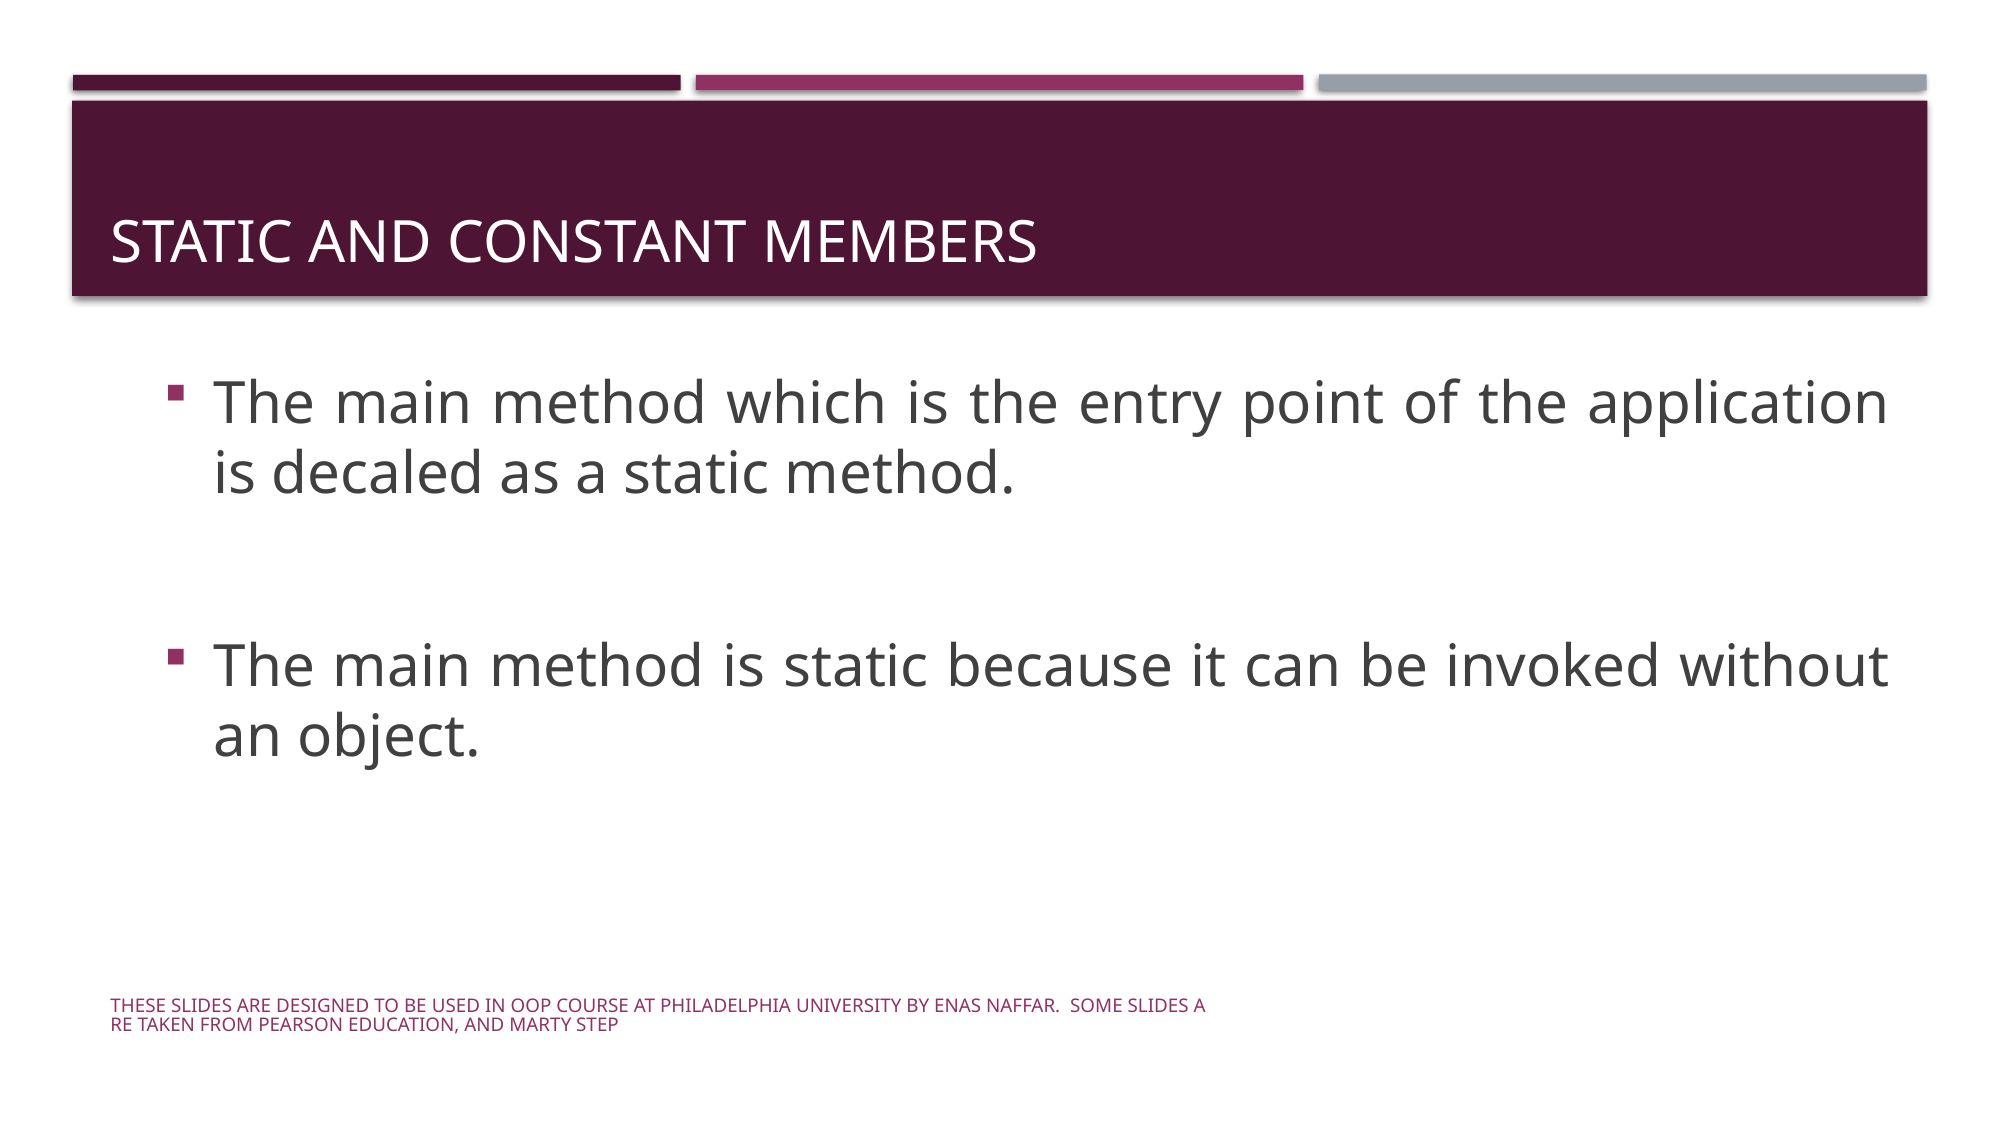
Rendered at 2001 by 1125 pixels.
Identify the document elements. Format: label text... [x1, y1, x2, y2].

title Static and Constant members [95, 115, 1905, 282]
list The main method which is the entry point of the application is decaled as a static method. The main method is static because it can be invoked without an object. [95, 357, 1905, 962]
footer These slides are designed to be used in OOP course at Philadelphia University by Enas Naffar. Some slides are taken from Pearson Education, and Marty Step [95, 976, 1230, 1037]
